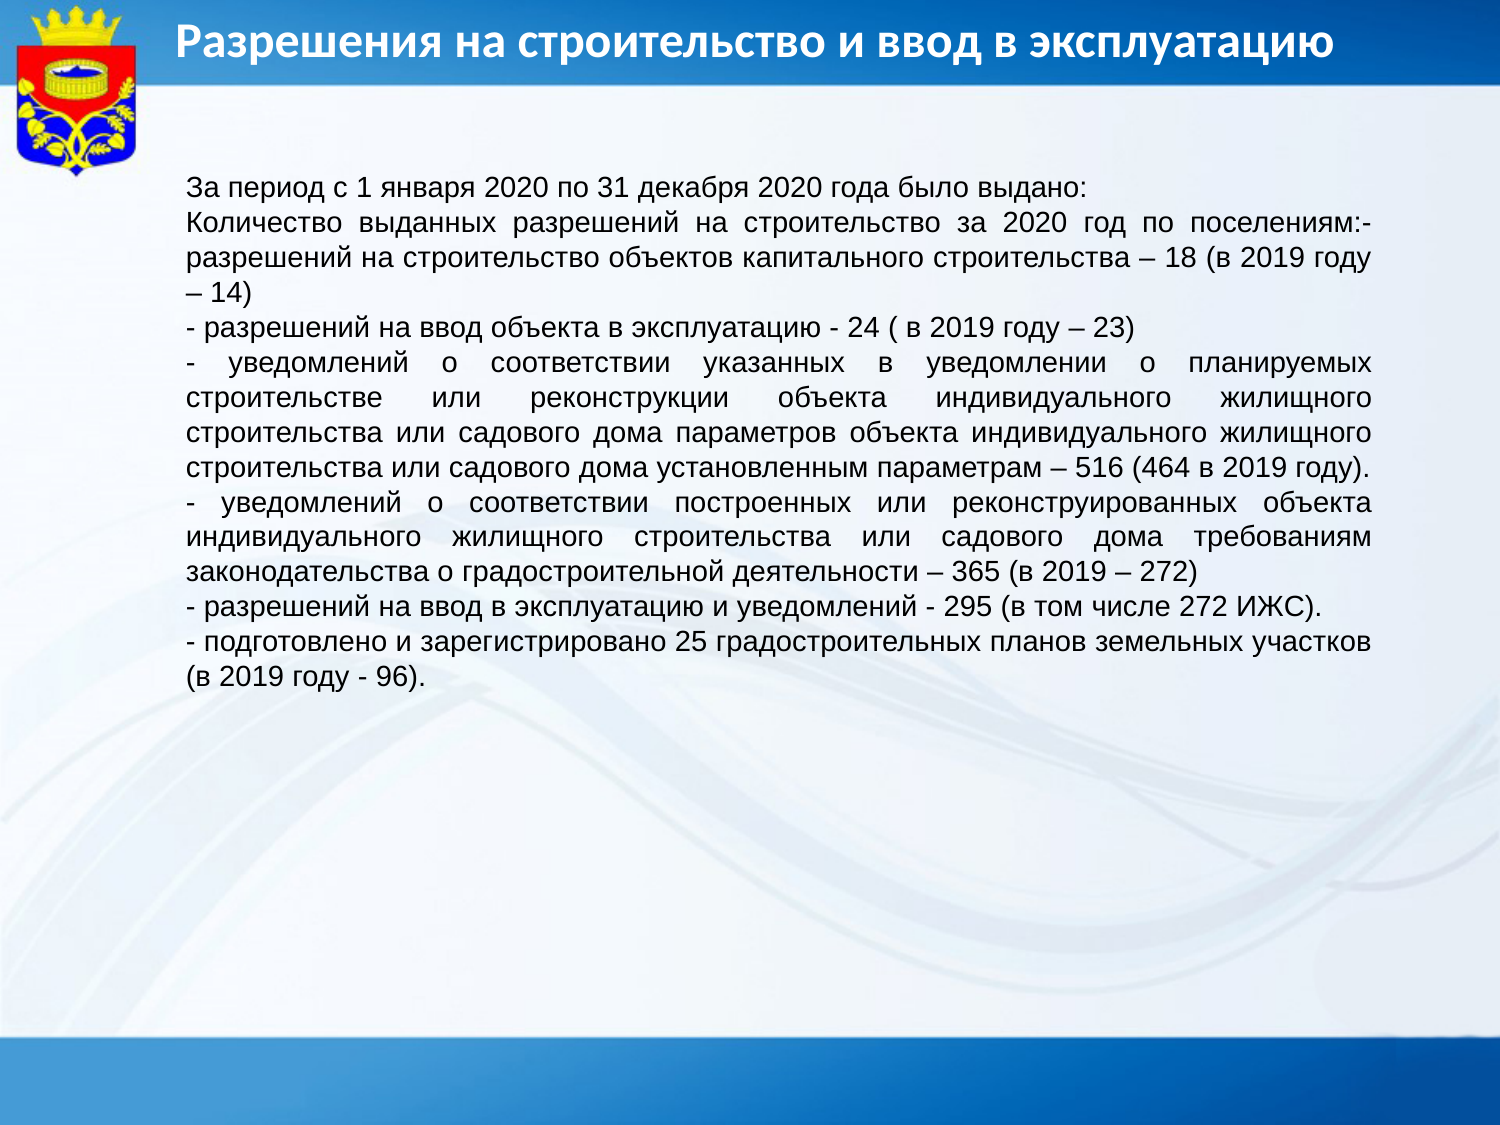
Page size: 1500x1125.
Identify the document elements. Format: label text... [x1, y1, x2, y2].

text_box Разрешения на строительство и ввод в эксплуатацию [0, 0, 1500, 75]
picture [0, 75, 1500, 1125]
text_box За период с 1 января 2020 по 31 декабря 2020 года было выдано: Количество выданных разрешений на строительство за 2020 год по поселениям:- разрешений на строительство объектов капитального строительства – 18 (в 2019 году – 14) - разрешений на ввод объекта в эксплуатацию - 24 ( в 2019 году – 23) - уведомлений о соответствии указанных в уведомлении о планируемых строительстве или реконструкции объекта индивидуального жилищного строительства или садового дома параметров объекта индивидуального жилищного строительства или садового дома установленным параметрам – 516 (464 в 2019 году). - уведомлений о соответствии построенных или реконструированных объекта индивидуального жилищного строительства или садового дома требованиям законодательства о градостроительной деятельности – 365 (в 2019 – 272) - разрешений на ввод в эксплуатацию и уведомлений - 295 (в том числе 272 ИЖС). - подготовлено и зарегистрировано 25 градостроительных планов земельных участков (в 2019 году - 96). [171, 160, 1388, 700]
